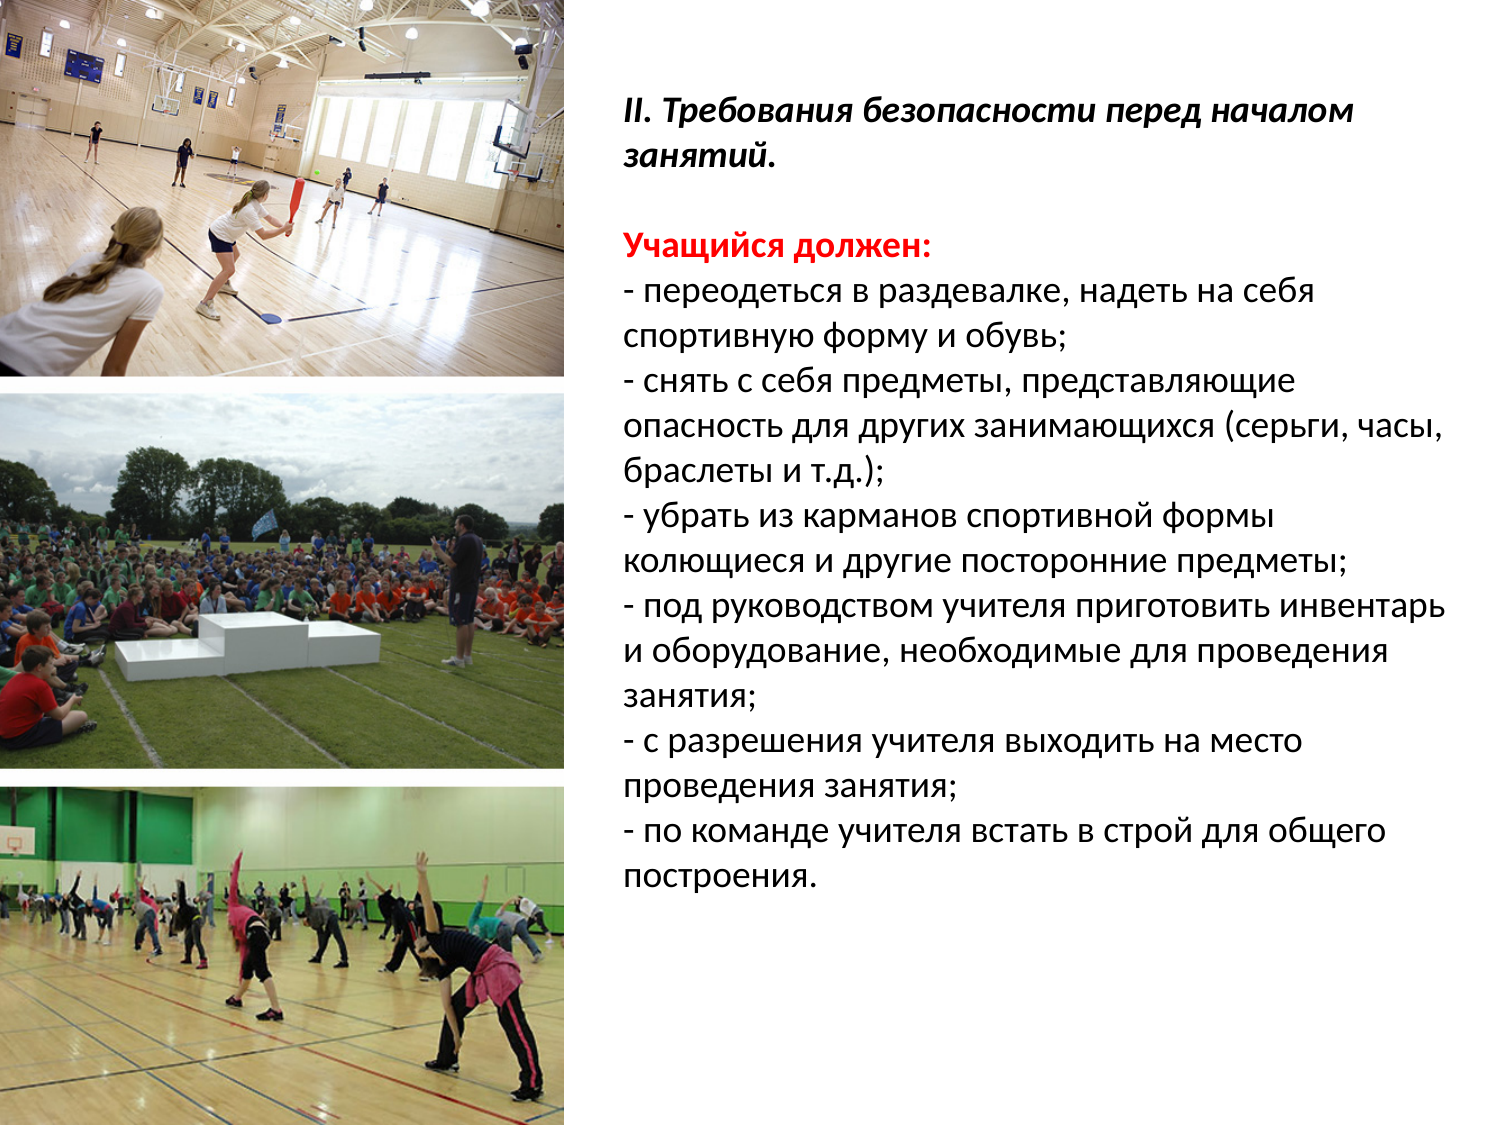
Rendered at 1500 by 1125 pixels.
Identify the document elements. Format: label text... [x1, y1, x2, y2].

picture [0, 0, 564, 1125]
text_box II. Требования безопасности перед началом занятий. Учащийся должен: - переодеться в раздевалке, надеть на себя спортивную форму и обувь; - снять с себя предметы, представляющие опасность для других занимающихся (серьги, часы, браслеты и т.д.); - убрать из карманов спортивной формы колющиеся и другие посторонние предметы; - под руководством учителя приготовить инвентарь и оборудование, необходимые для проведения занятия; - с разрешения учителя выходить на место проведения занятия; - по команде учителя встать в строй для общего построения. [608, 78, 1466, 948]
